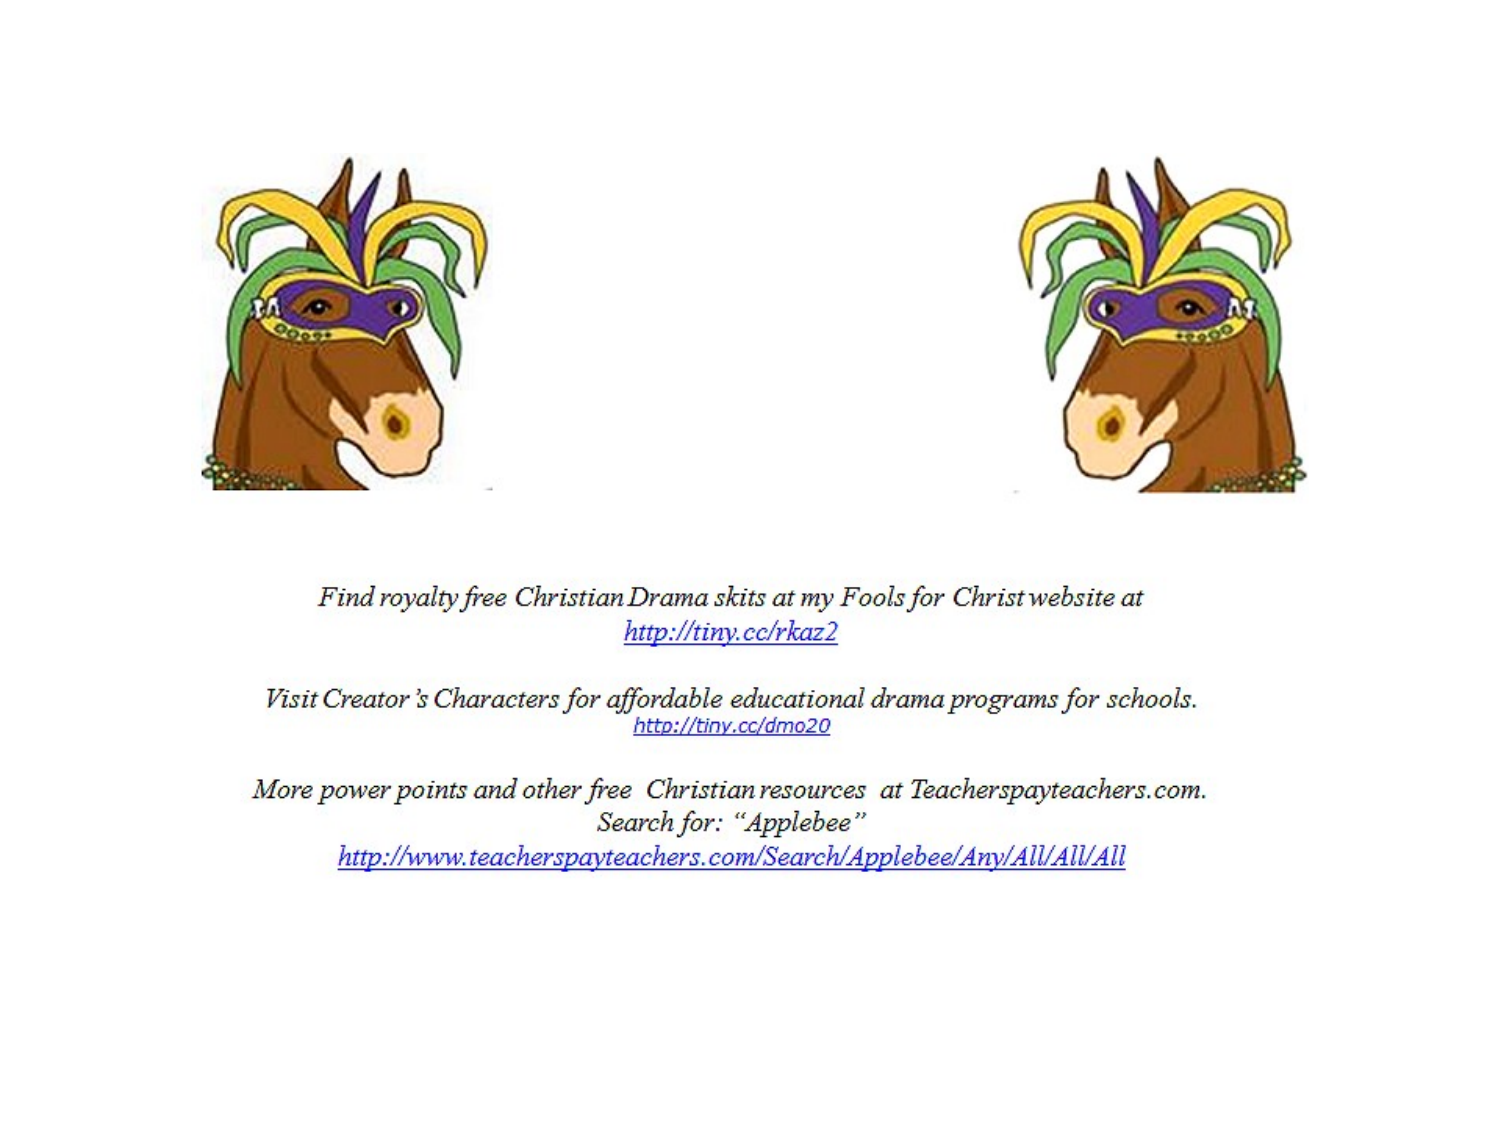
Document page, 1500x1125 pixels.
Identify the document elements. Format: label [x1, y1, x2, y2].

picture [191, 152, 1309, 973]
